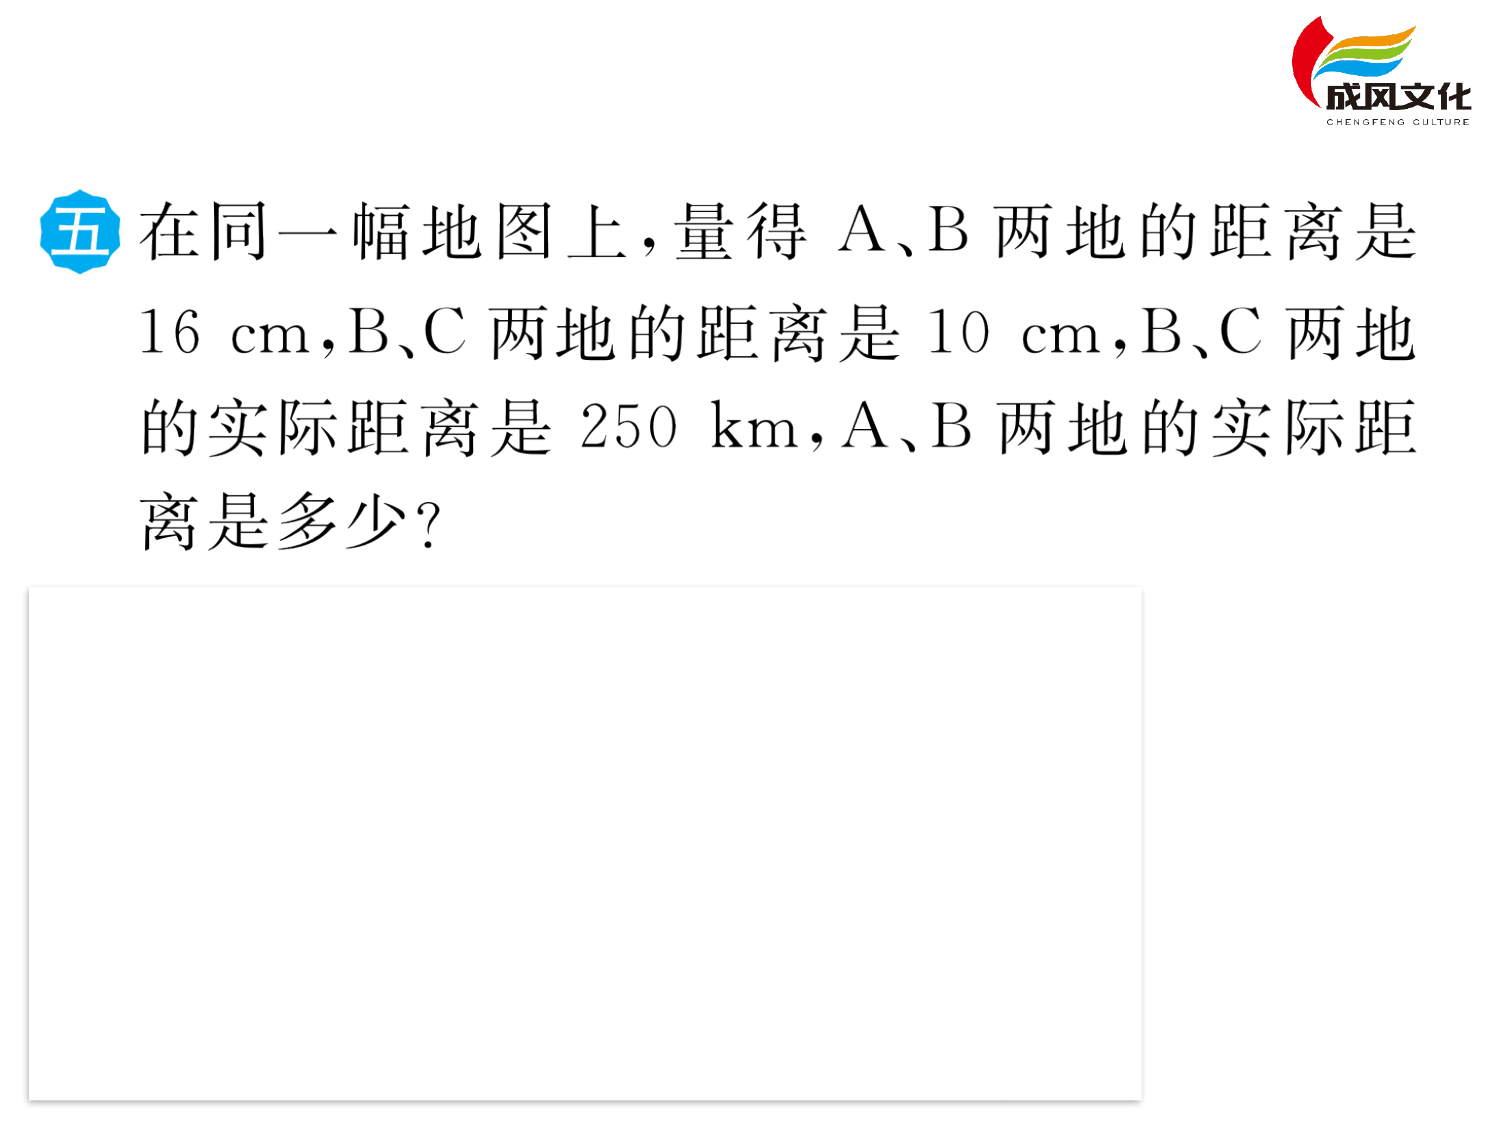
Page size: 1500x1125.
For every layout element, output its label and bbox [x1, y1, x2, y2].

picture [1281, 0, 1489, 136]
picture [35, 176, 1453, 1112]
